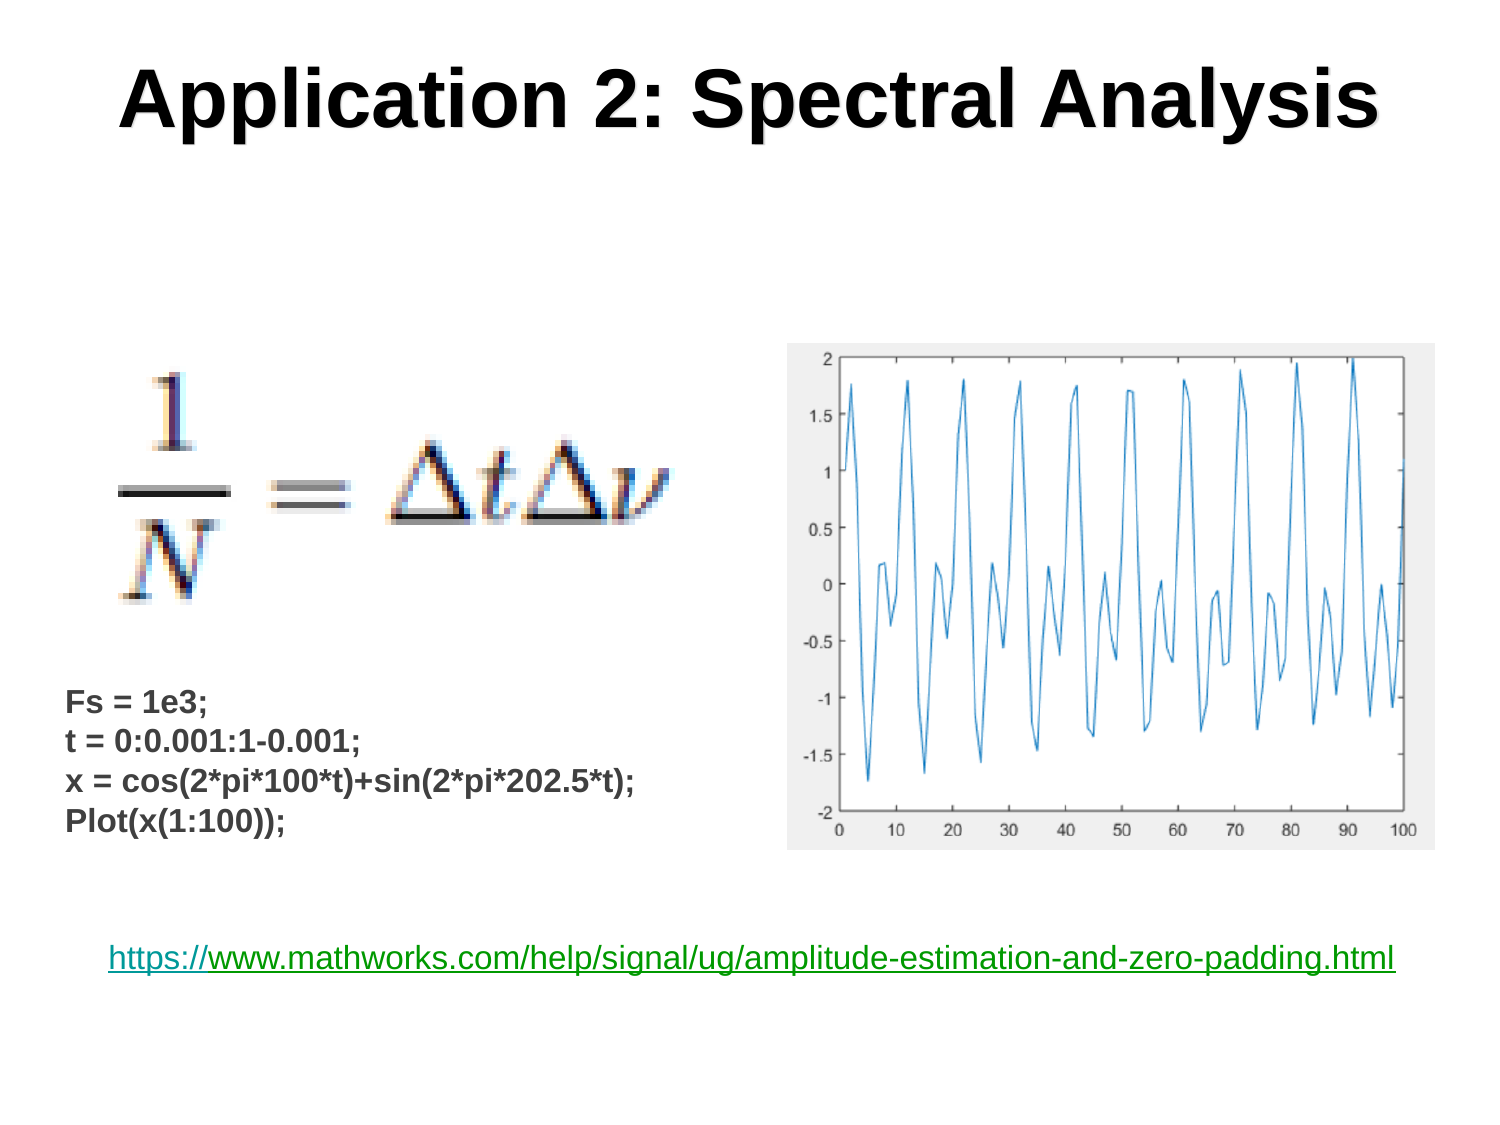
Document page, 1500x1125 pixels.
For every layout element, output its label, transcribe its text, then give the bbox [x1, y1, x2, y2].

picture [50, 338, 698, 645]
text_box https://www.mathworks.com/help/signal/ug/amplitude-estimation-and-zero-padding.html [50, 928, 1421, 984]
picture [787, 343, 1436, 850]
text_box Fs = 1e3; t = 0:0.001:1‐0.001; x = cos(2*pi*100*t)+sin(2*pi*202.5*t); Plot(x(1:100)); [50, 672, 782, 847]
title Application 2: Spectral Analysis [24, 24, 1476, 163]
